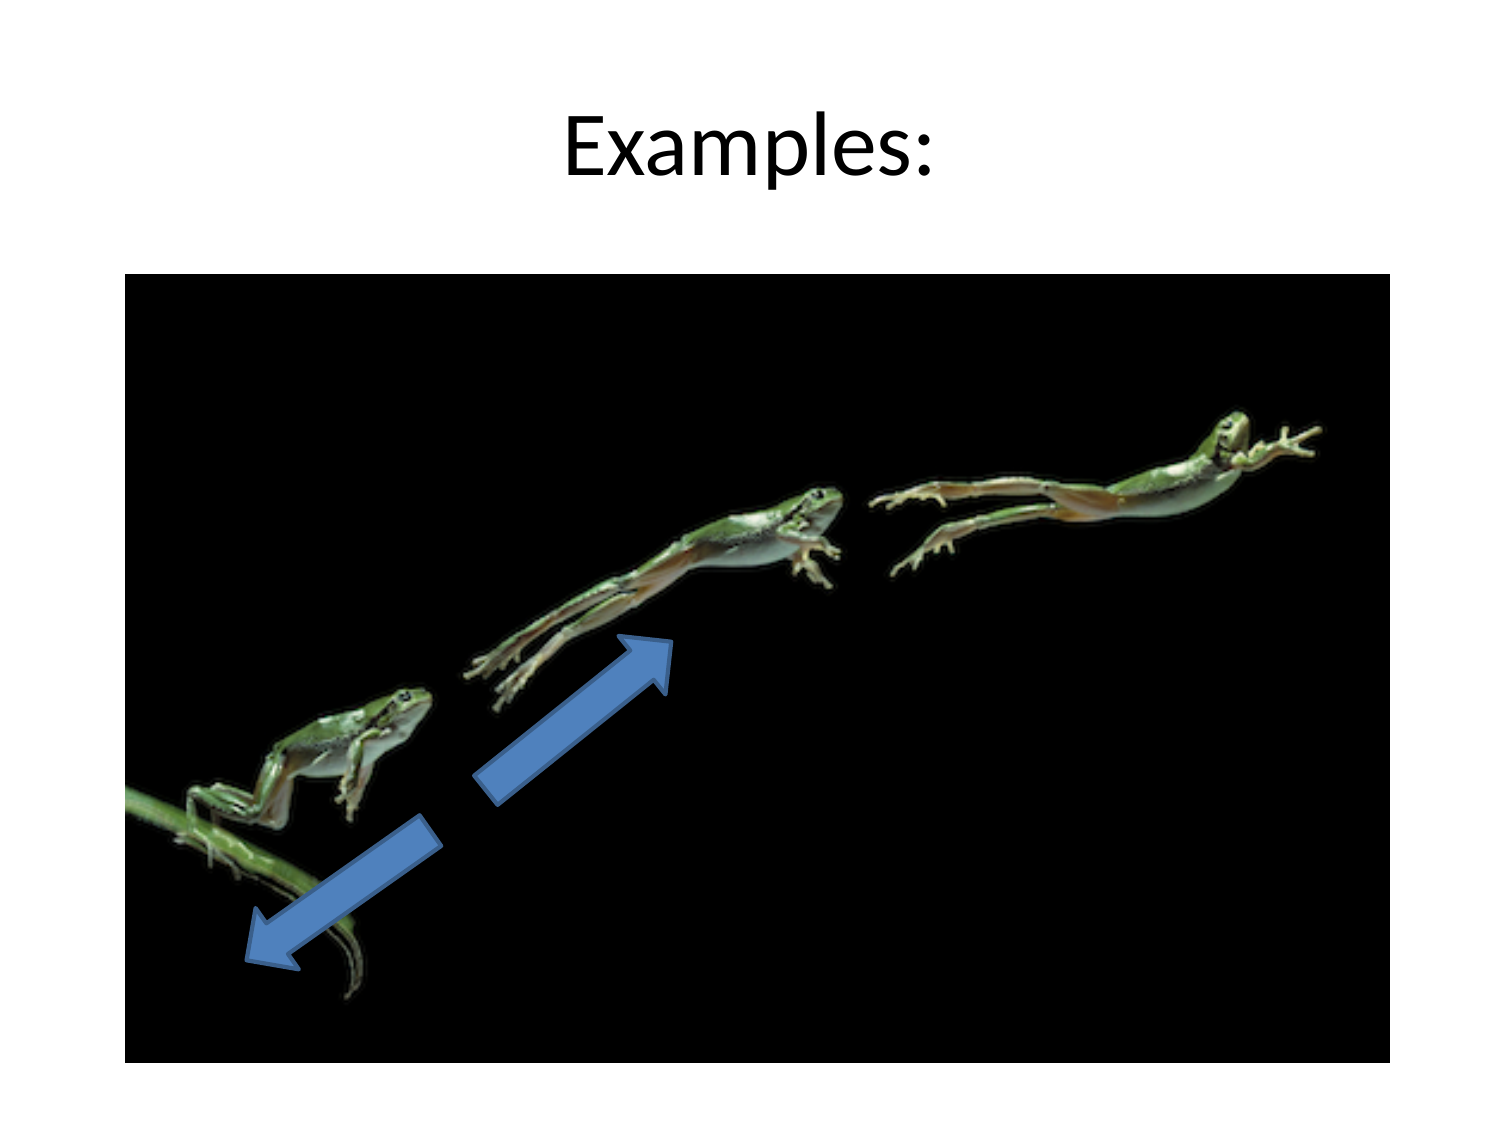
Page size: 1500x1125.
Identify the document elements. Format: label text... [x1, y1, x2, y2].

title Examples: [75, 45, 1425, 233]
picture [124, 274, 1391, 1063]
